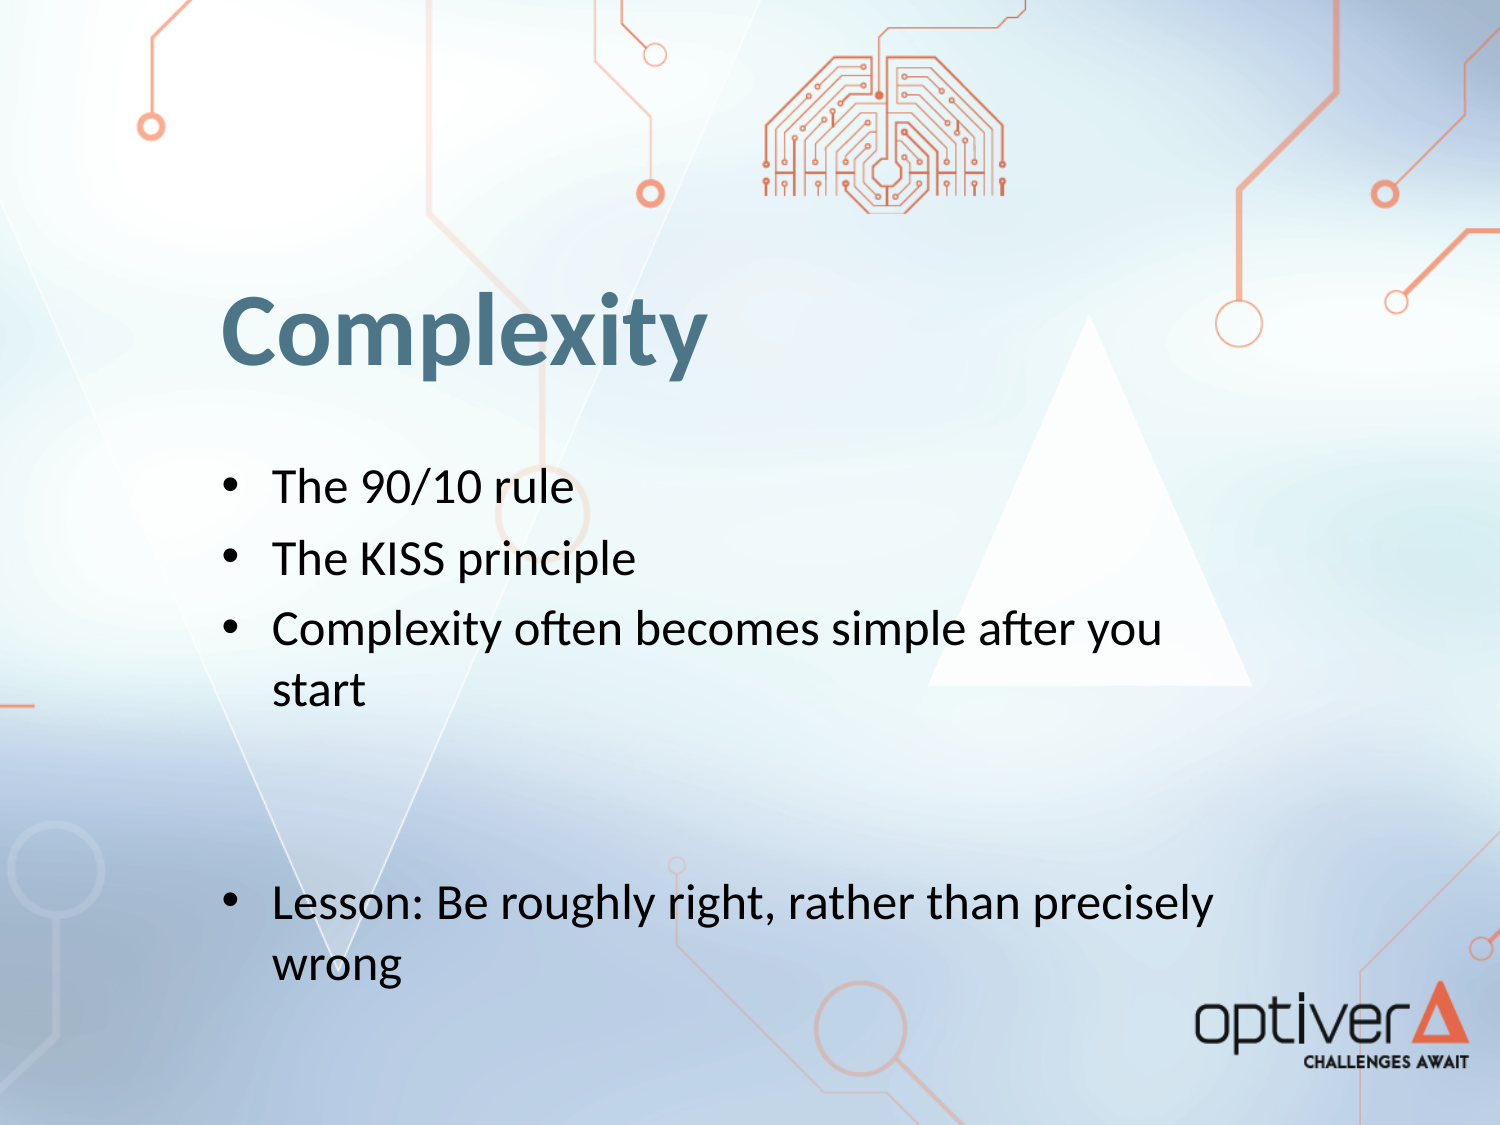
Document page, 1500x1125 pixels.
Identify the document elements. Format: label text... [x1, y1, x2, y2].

title Complexity [206, 230, 1275, 418]
list The 90/10 rule The KISS principle Complexity often becomes simple after you start Lesson: Be roughly right, rather than precisely wrong [206, 445, 1275, 1005]
picture [0, 0, 1500, 1125]
